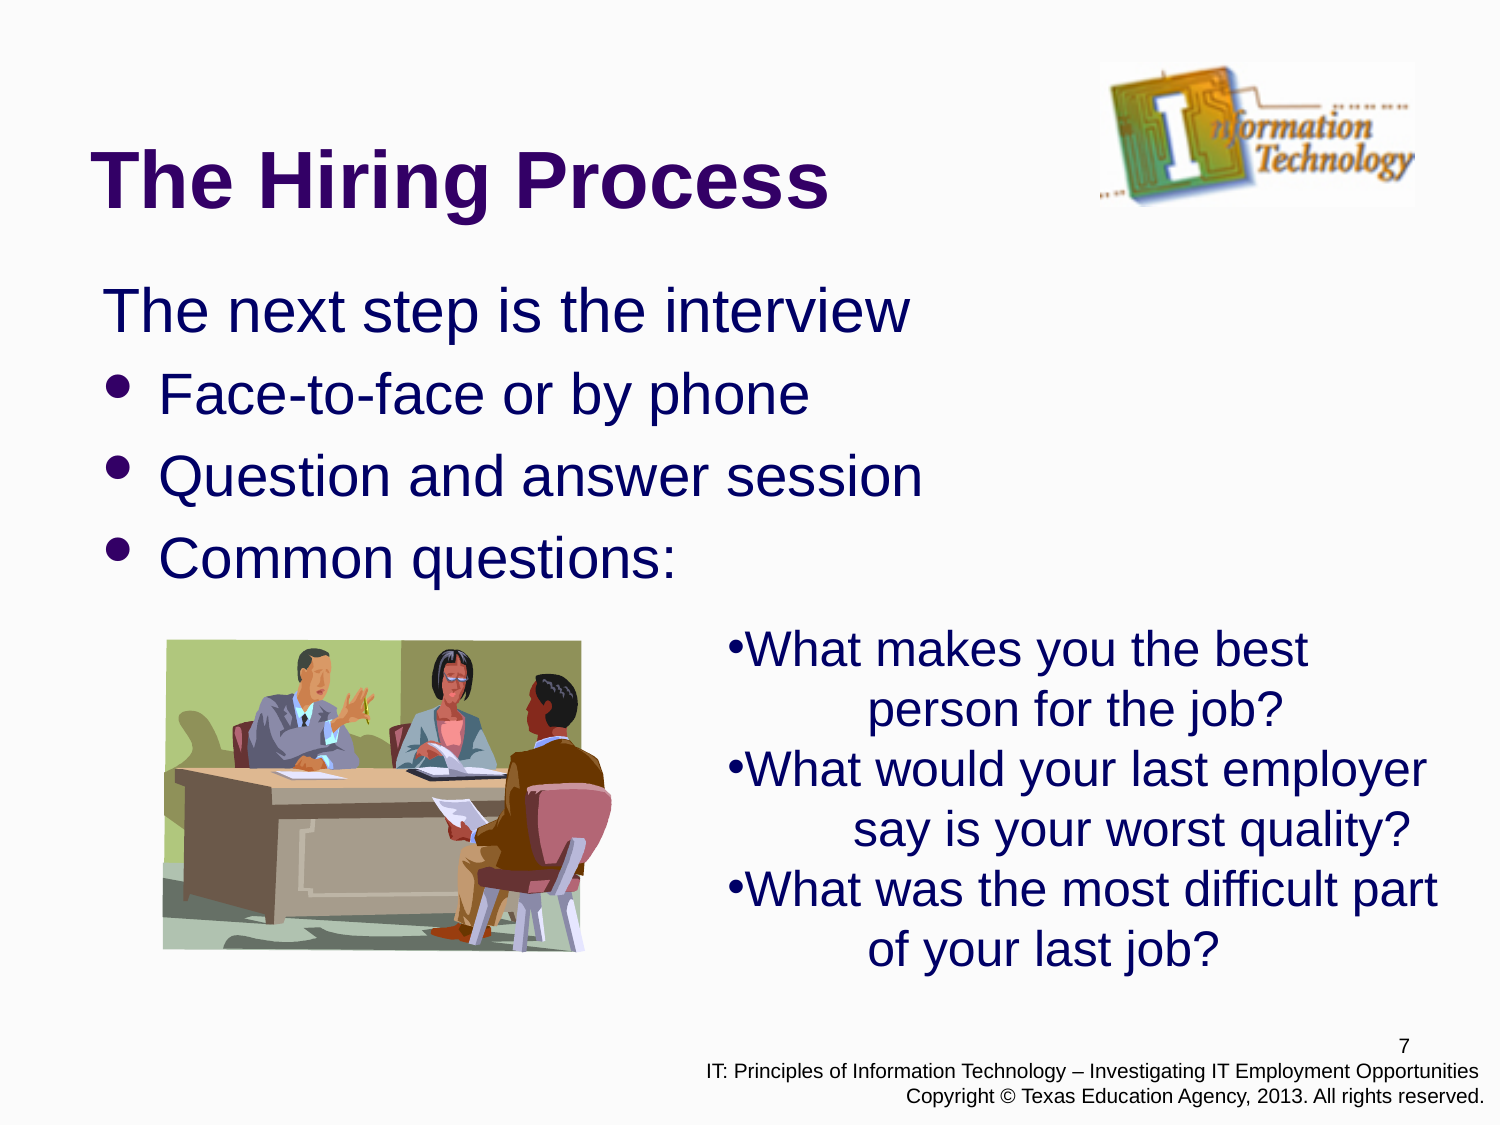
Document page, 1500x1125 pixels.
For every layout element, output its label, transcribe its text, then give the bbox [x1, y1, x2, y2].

slide_number 7 [1324, 1024, 1426, 1049]
slide_number IT: Principles of Information Technology – Investigating IT Employment Opportunities Copyright © Texas Education Agency, 2013. All rights reserved. [43, 1049, 1500, 1125]
picture [162, 637, 616, 957]
title The Hiring Process [74, 19, 1101, 233]
picture [1101, 62, 1415, 207]
list The next step is the interview Face-to-face or by phone Question and answer session Common questions: [87, 262, 1238, 626]
text_box What makes you the best person for the job? What would your last employer say is your worst quality? What was the most difficult part of your last job? [712, 608, 1463, 984]
